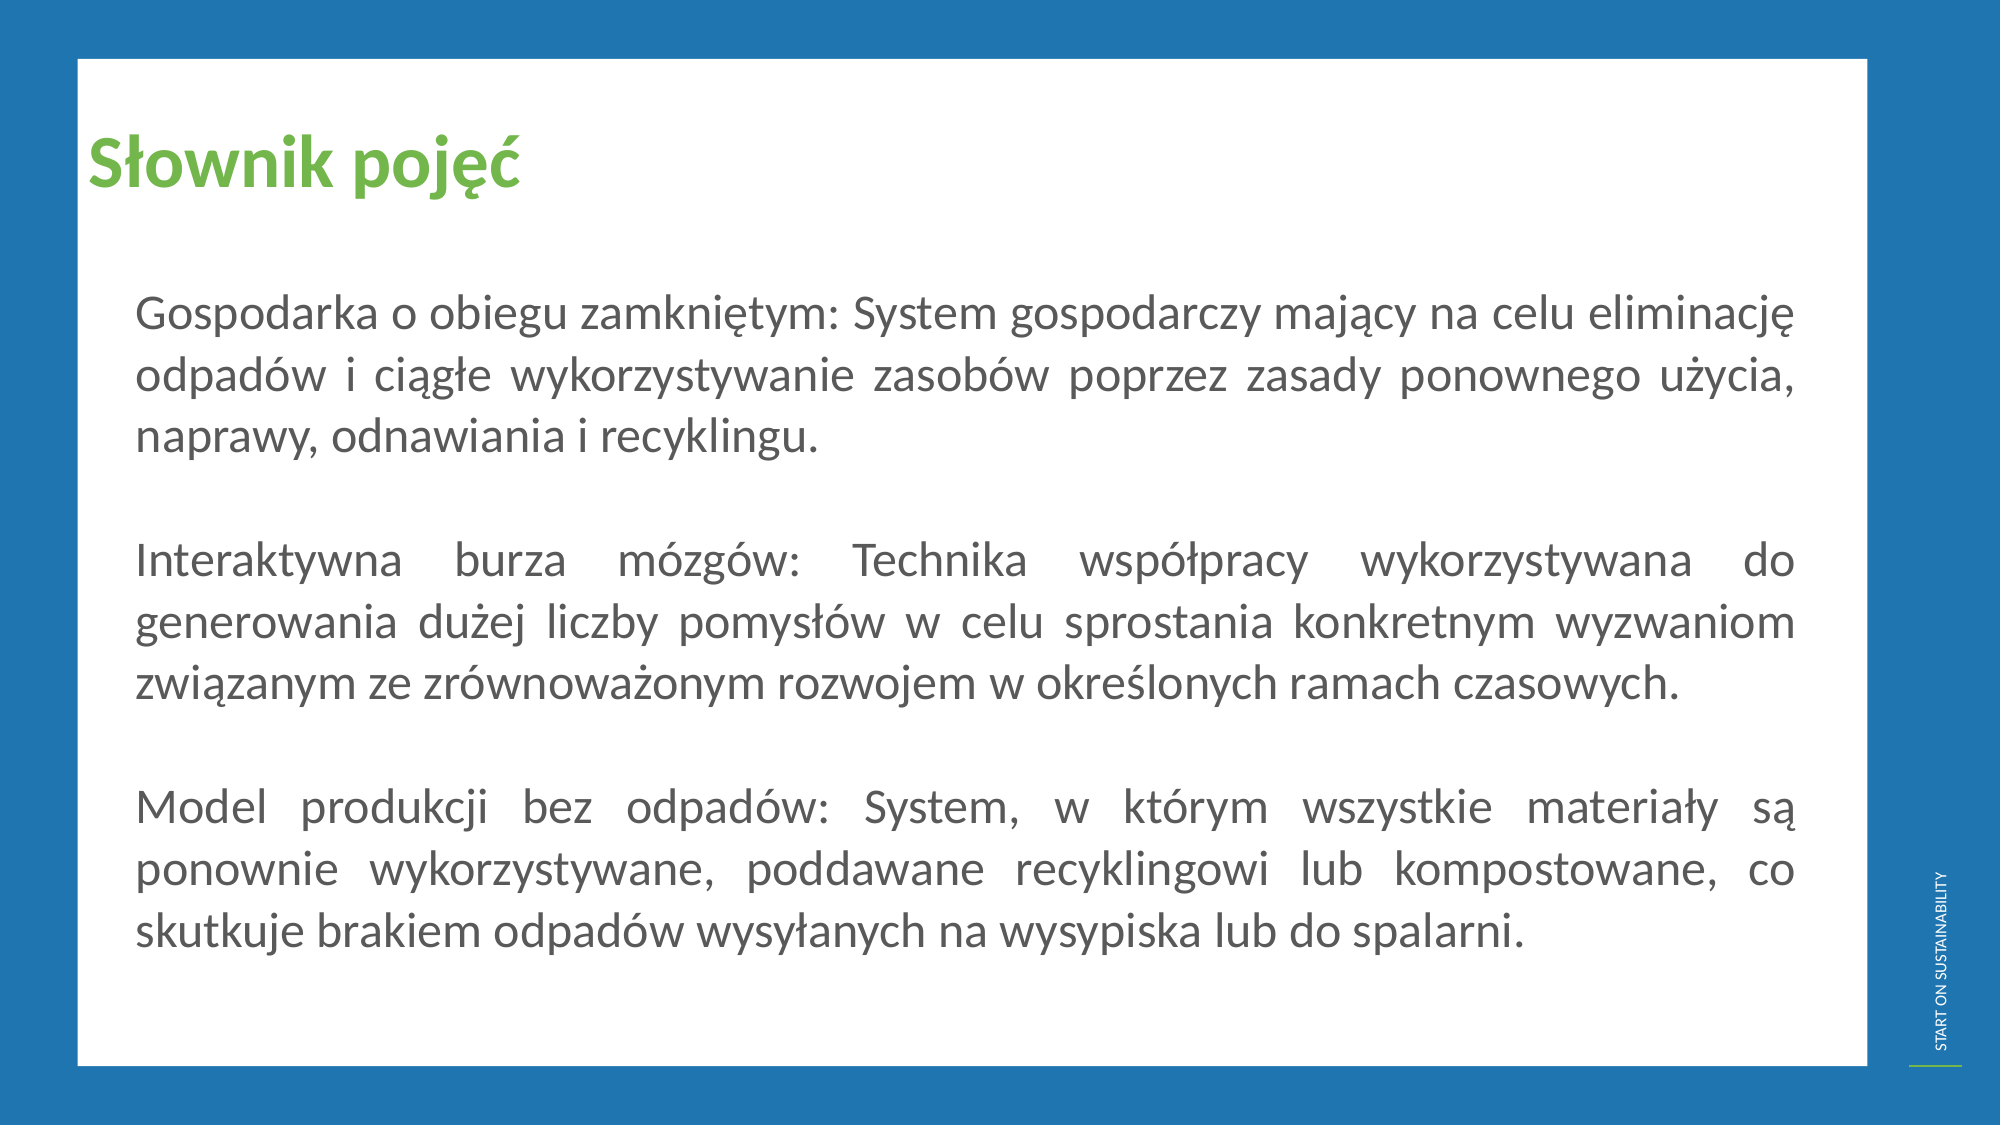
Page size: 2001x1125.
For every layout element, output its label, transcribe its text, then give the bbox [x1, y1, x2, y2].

list Gospodarka o obiegu zamkniętym: System gospodarczy mający na celu eliminację odpadów i ciągłe wykorzystywanie zasobów poprzez zasady ponownego użycia, naprawy, odnawiania i recyklingu. Interaktywna burza mózgów: Technika współpracy wykorzystywana do generowania dużej liczby pomysłów w celu sprostania konkretnym wyzwaniom związanym ze zrównoważonym rozwojem w określonych ramach czasowych. Model produkcji bez odpadów: System, w którym wszystkie materiały są ponownie wykorzystywane, poddawane recyklingowi lub kompostowane, co skutkuje brakiem odpadów wysyłanych na wysypiska lub do spalarni. [120, 270, 1812, 1010]
list Słownik pojęć [36, 115, 1686, 248]
